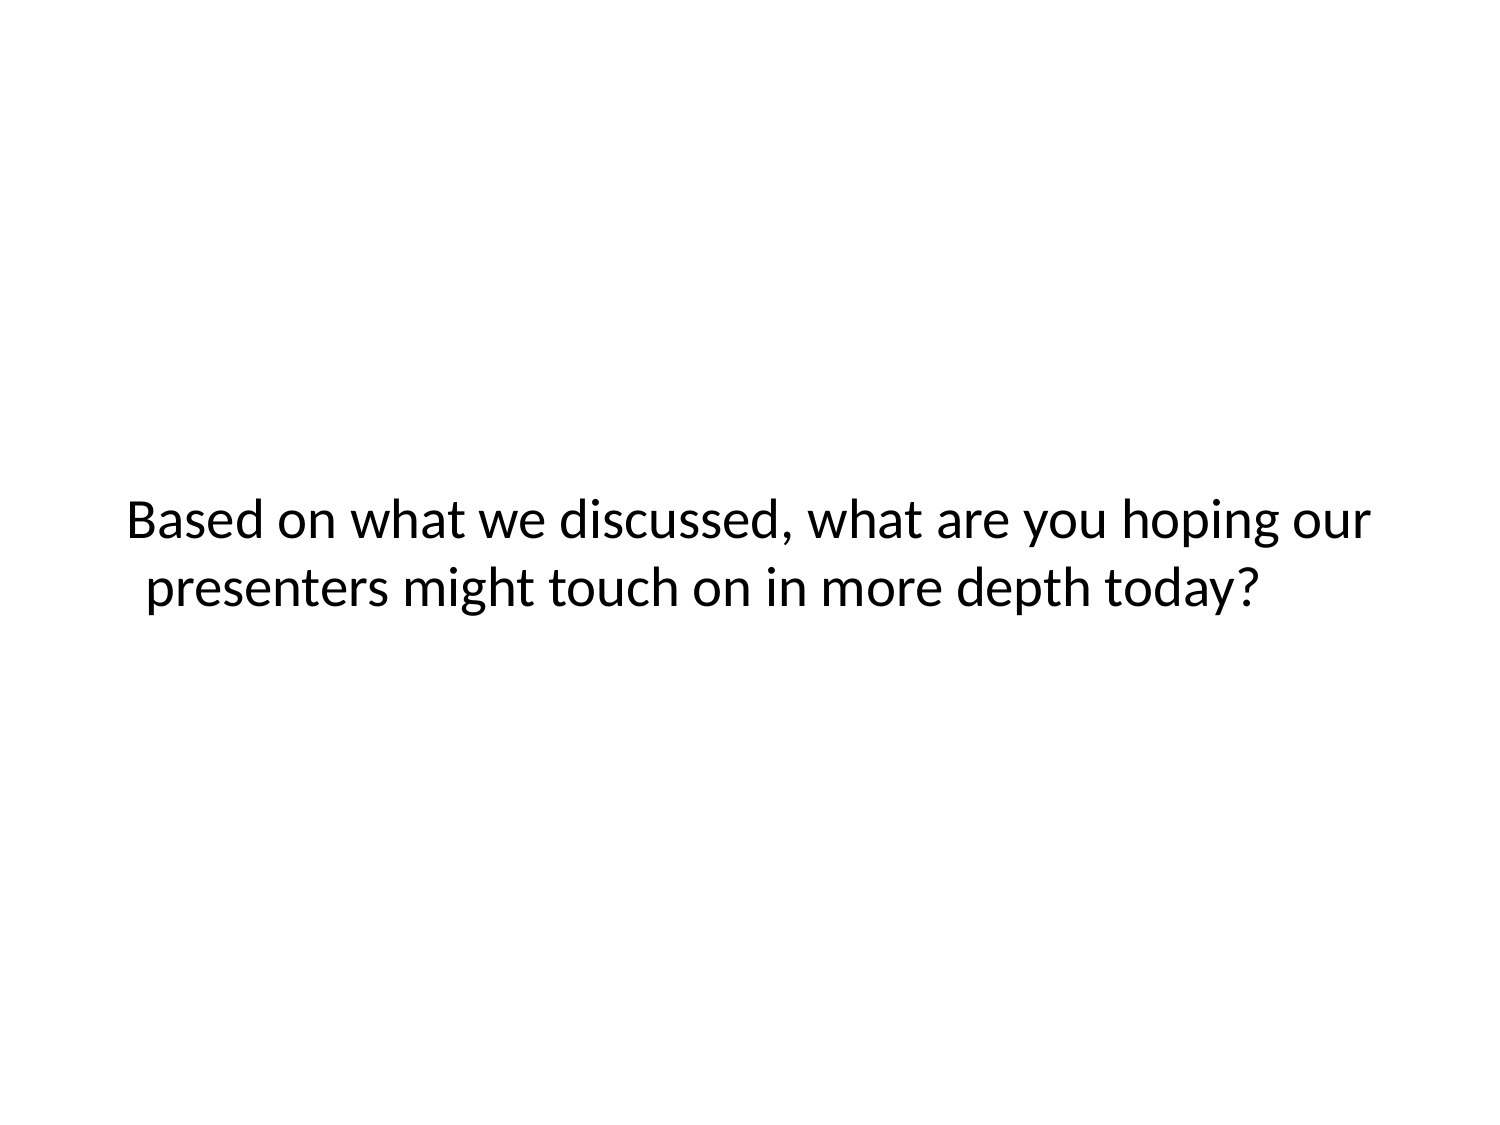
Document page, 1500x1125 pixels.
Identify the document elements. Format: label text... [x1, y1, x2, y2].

title Based on what we discussed, what are you hoping our presenters might touch on in more depth today? [75, 455, 1425, 644]
